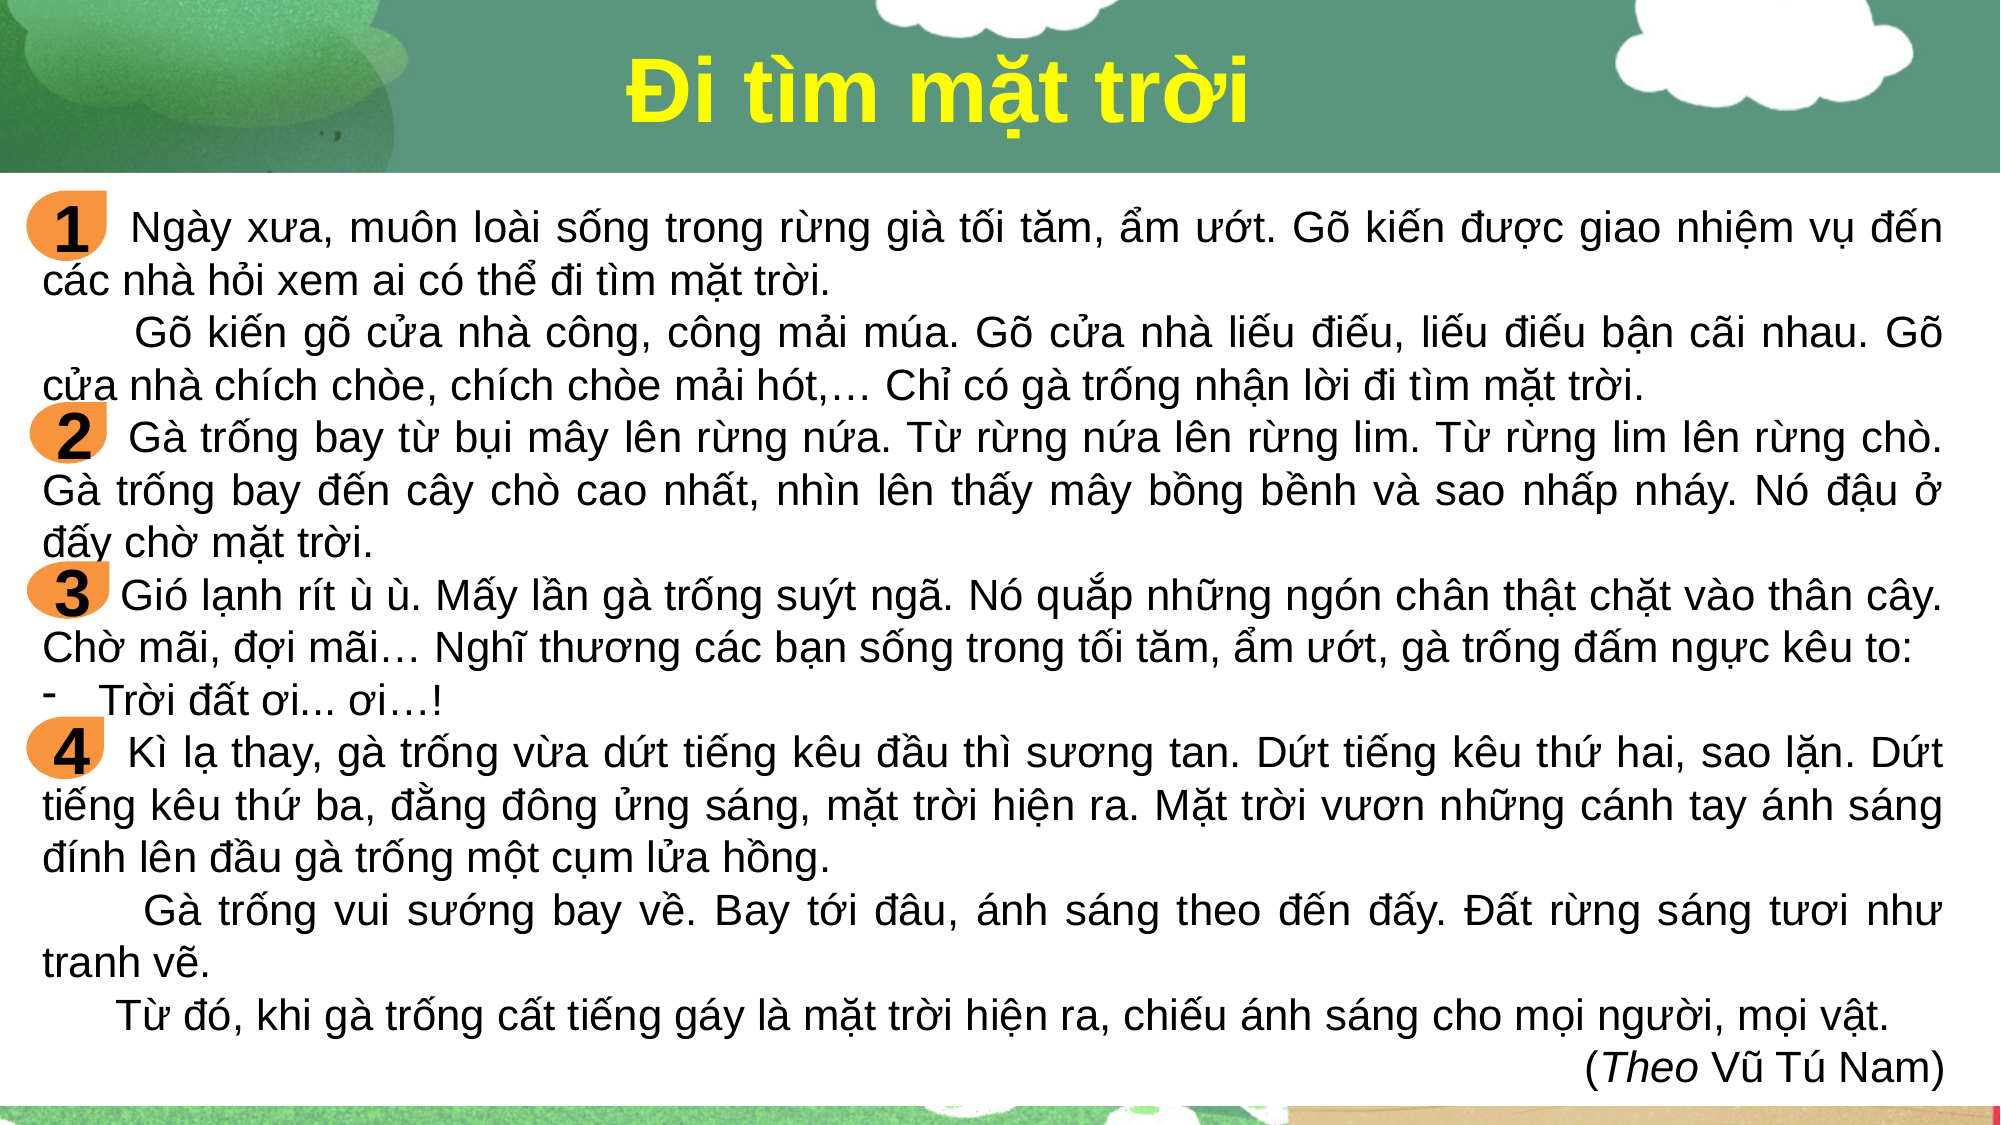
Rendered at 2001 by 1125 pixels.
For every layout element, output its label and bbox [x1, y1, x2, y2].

text_box [0, 0, 2000, 1125]
